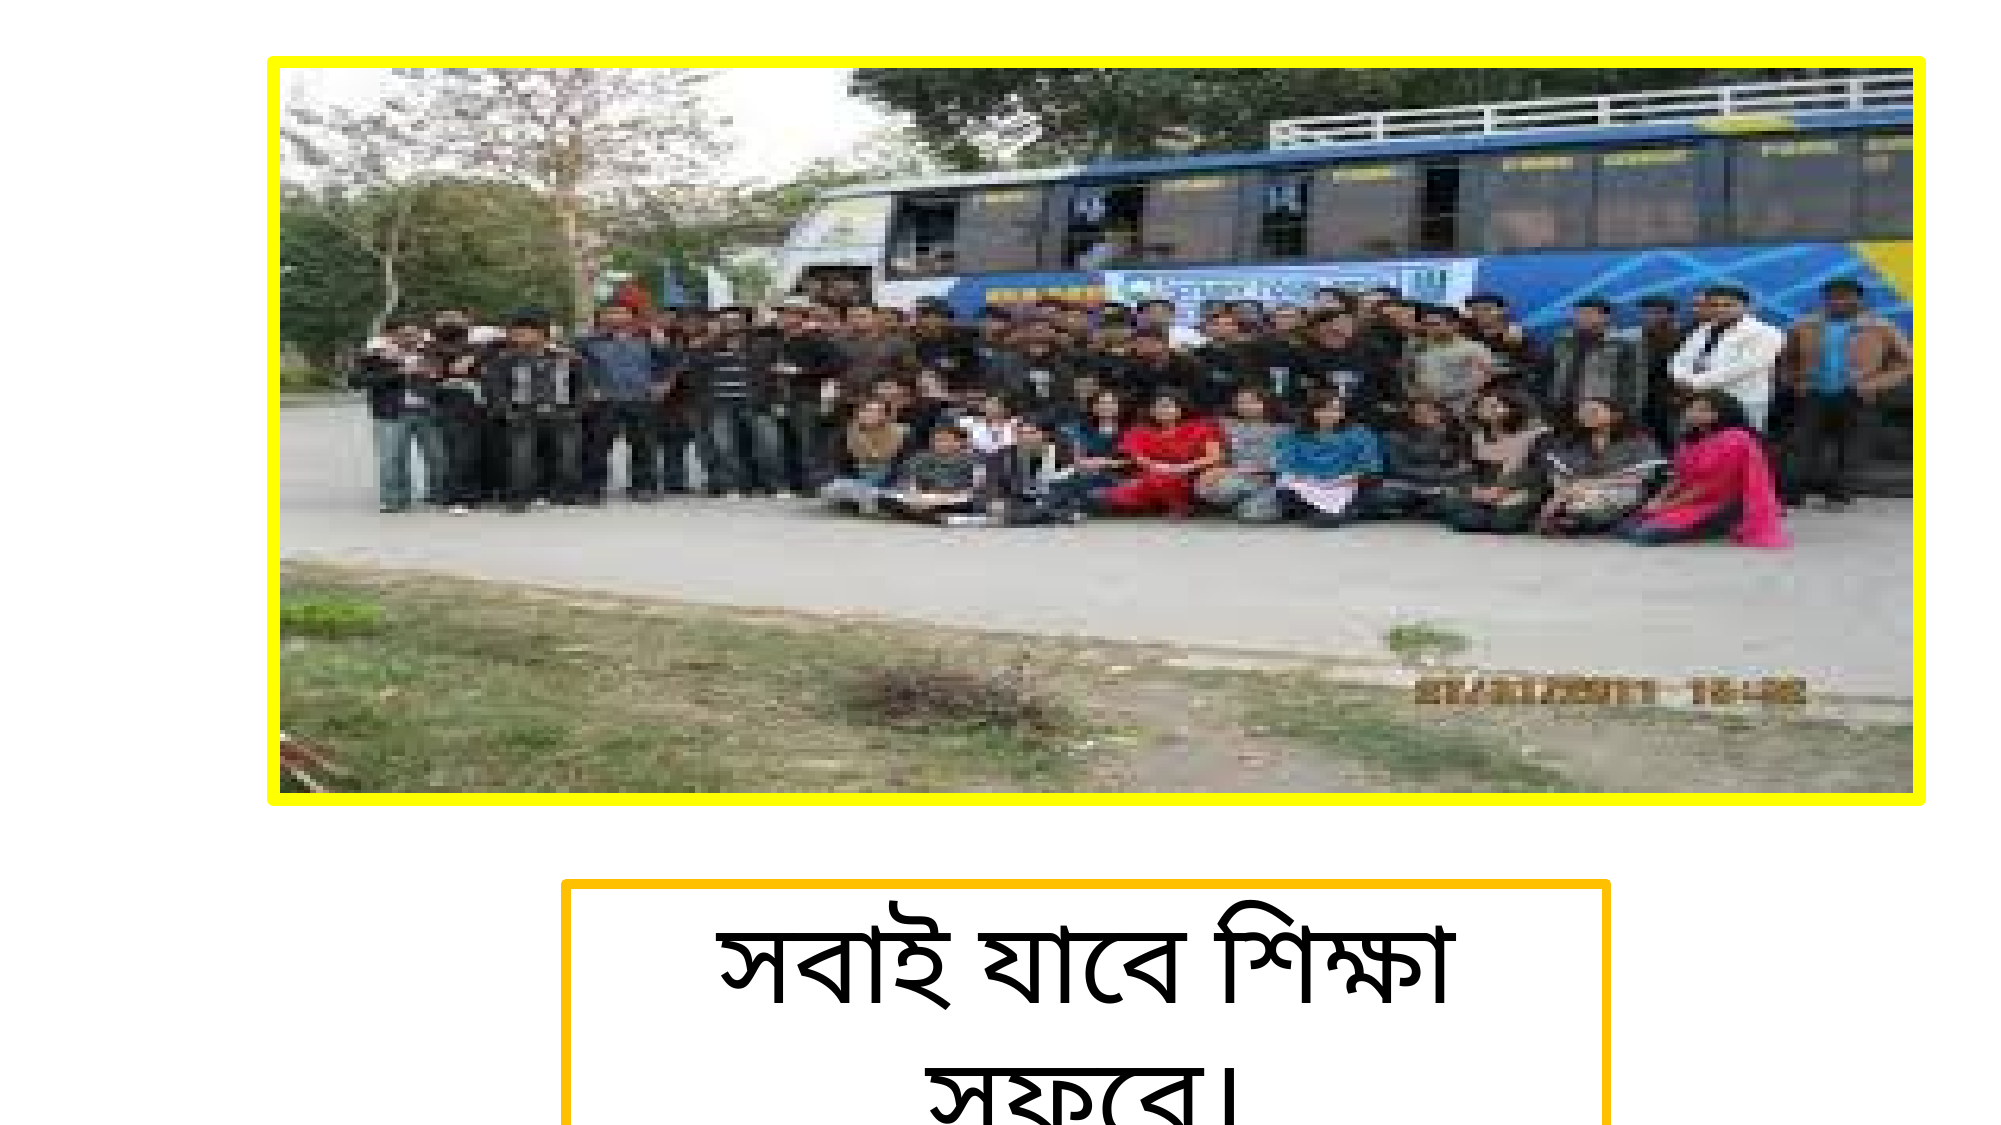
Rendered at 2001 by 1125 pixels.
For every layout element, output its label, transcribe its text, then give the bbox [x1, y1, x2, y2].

text_box সবাই যাবে শিক্ষা সফরে। [565, 884, 1607, 1125]
picture [279, 68, 1914, 794]
